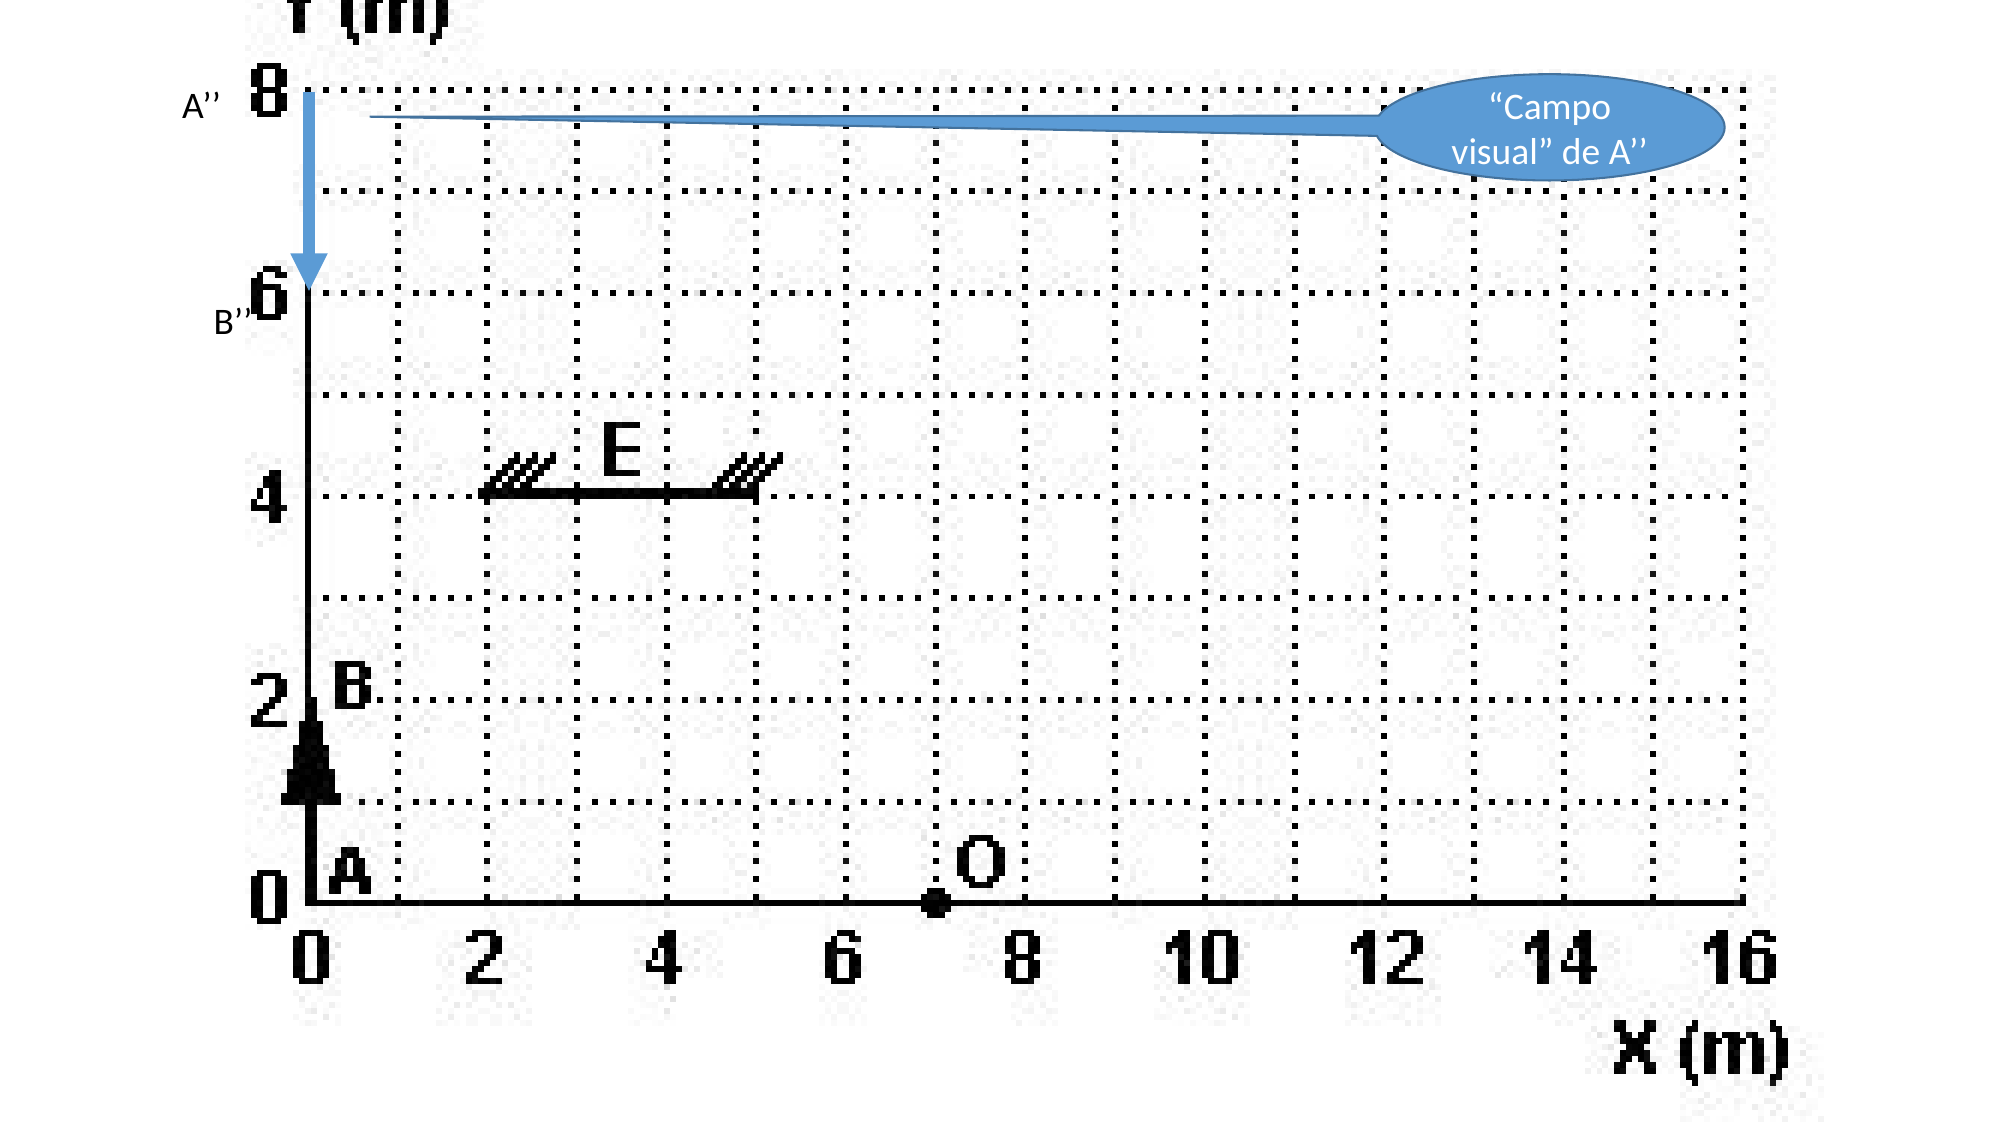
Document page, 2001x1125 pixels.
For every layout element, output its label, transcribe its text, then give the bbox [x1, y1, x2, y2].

text_box A’’ [167, 74, 198, 134]
picture [198, 0, 1836, 1125]
